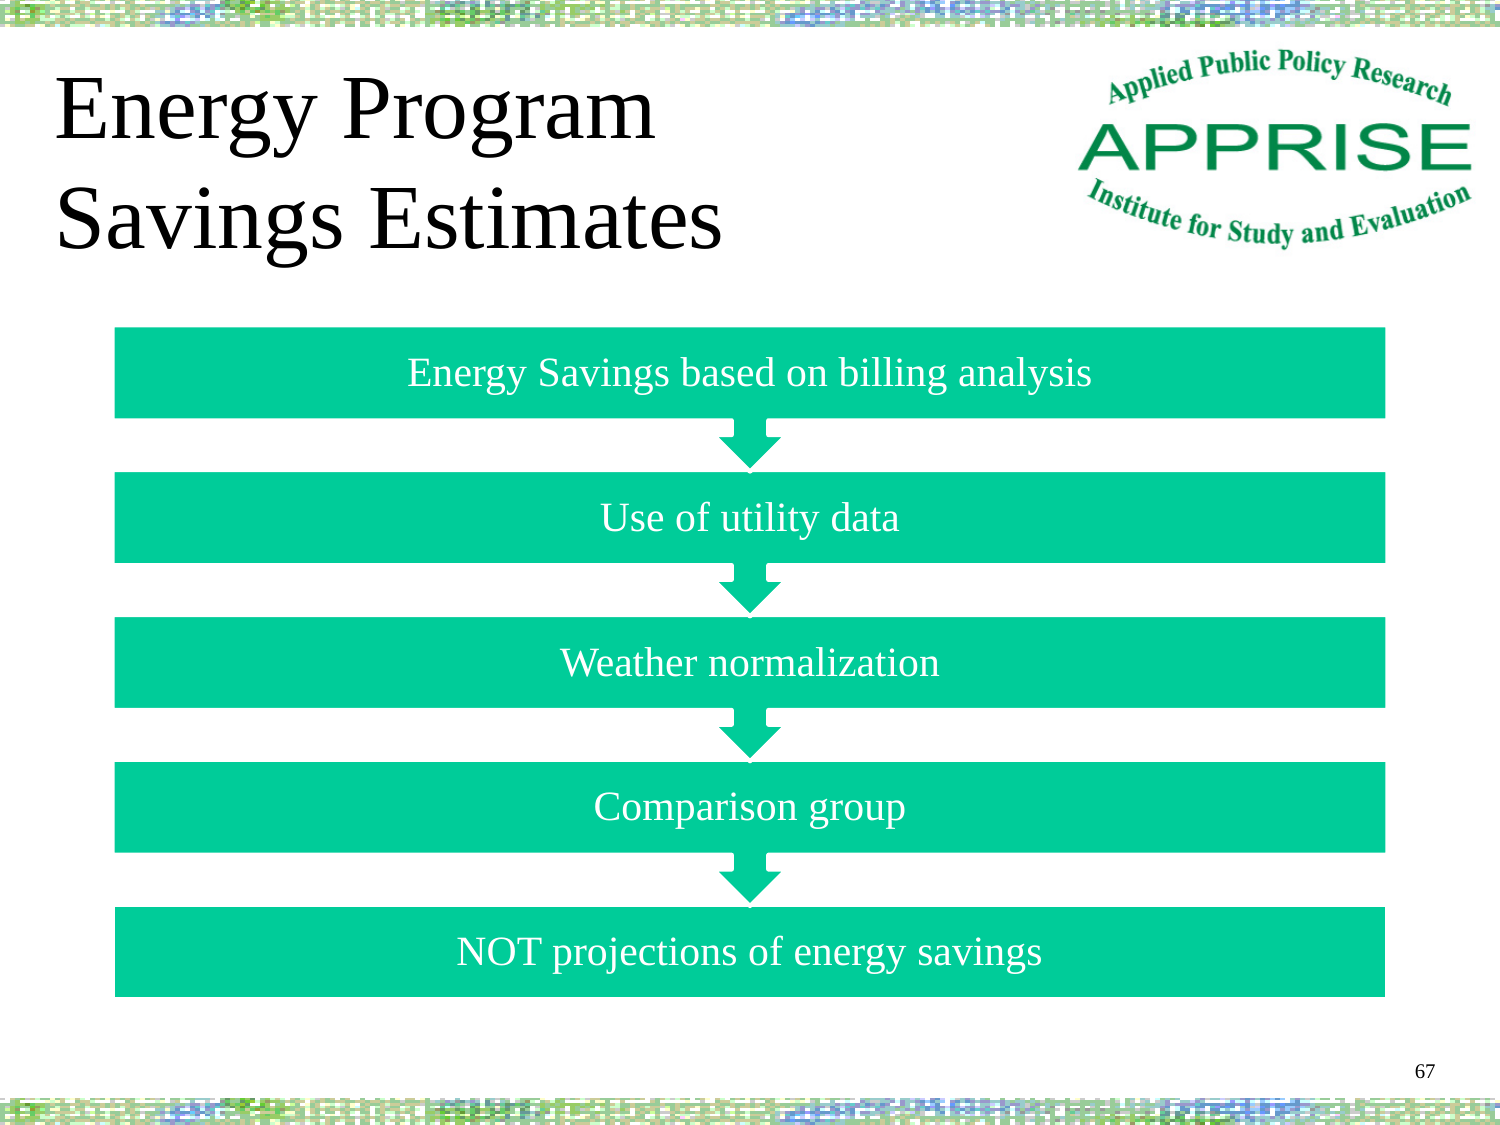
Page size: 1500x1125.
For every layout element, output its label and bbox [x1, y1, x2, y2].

title [39, 63, 1049, 252]
picture [0, 0, 1500, 276]
text_box [1399, 1050, 1463, 1090]
list [112, 324, 1388, 1001]
picture [0, 1098, 1500, 1125]
